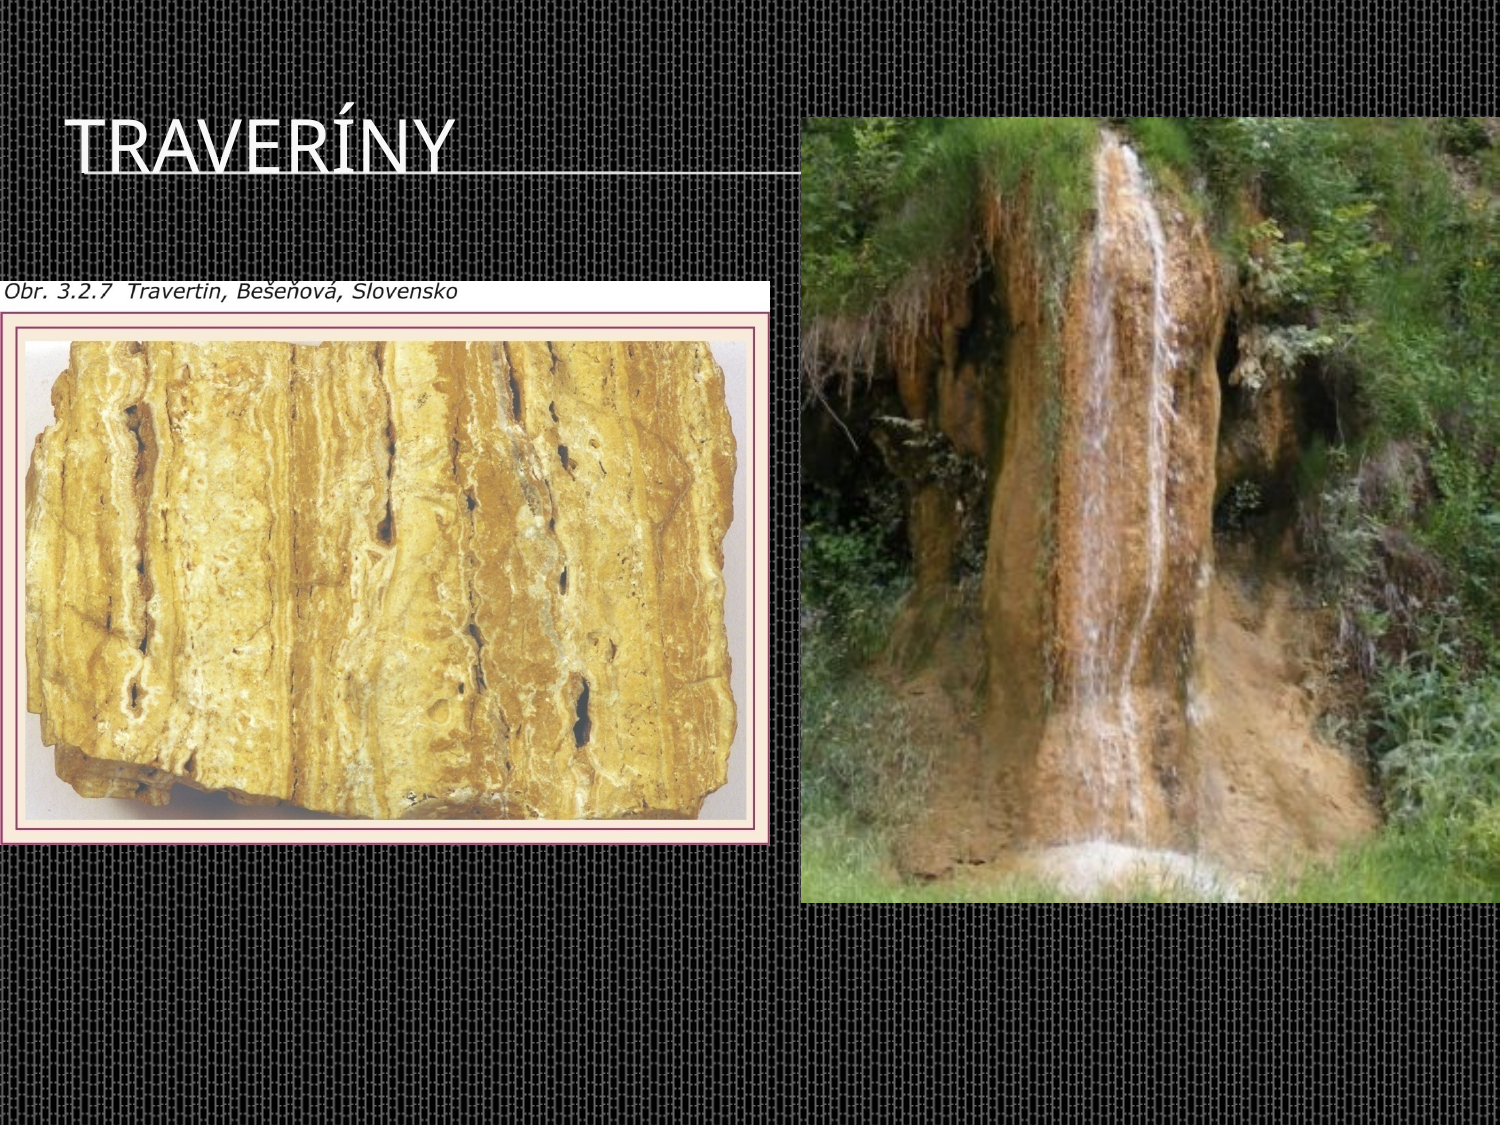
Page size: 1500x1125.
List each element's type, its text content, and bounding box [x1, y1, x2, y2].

picture [0, 280, 770, 846]
title Traveríny [49, 75, 1475, 213]
picture [800, 116, 1500, 903]
